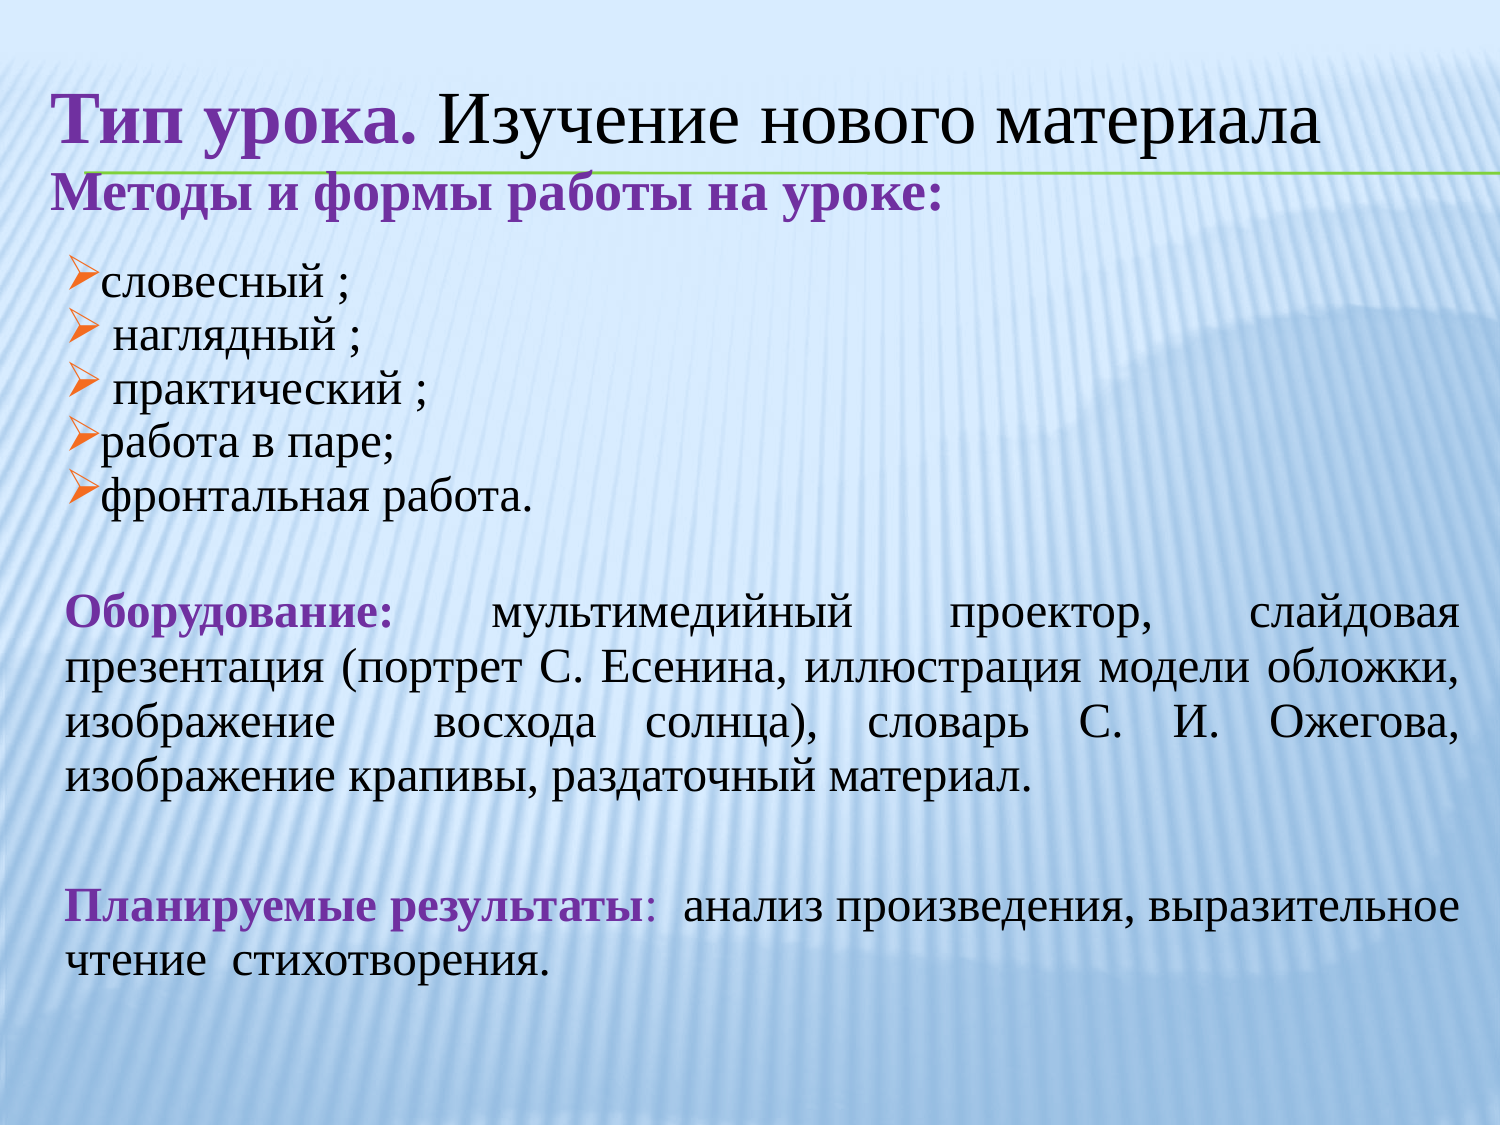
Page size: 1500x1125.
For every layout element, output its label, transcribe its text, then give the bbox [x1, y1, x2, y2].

title Тип урока. Изучение нового материала Методы и формы работы на уроке: [35, 46, 1500, 254]
list словесный ; наглядный ; практический ; работа в паре; фронтальная работа. Оборудование: мультимедийный проектор, слайдовая презентация (портрет С. Есенина, иллюстрация модели обложки, изображение восхода солнца), словарь С. И. Ожегова, изображение крапивы, раздаточный материал. Планируемые результаты: анализ произведения, выразительное чтение стихотворения. [50, 254, 1475, 998]
